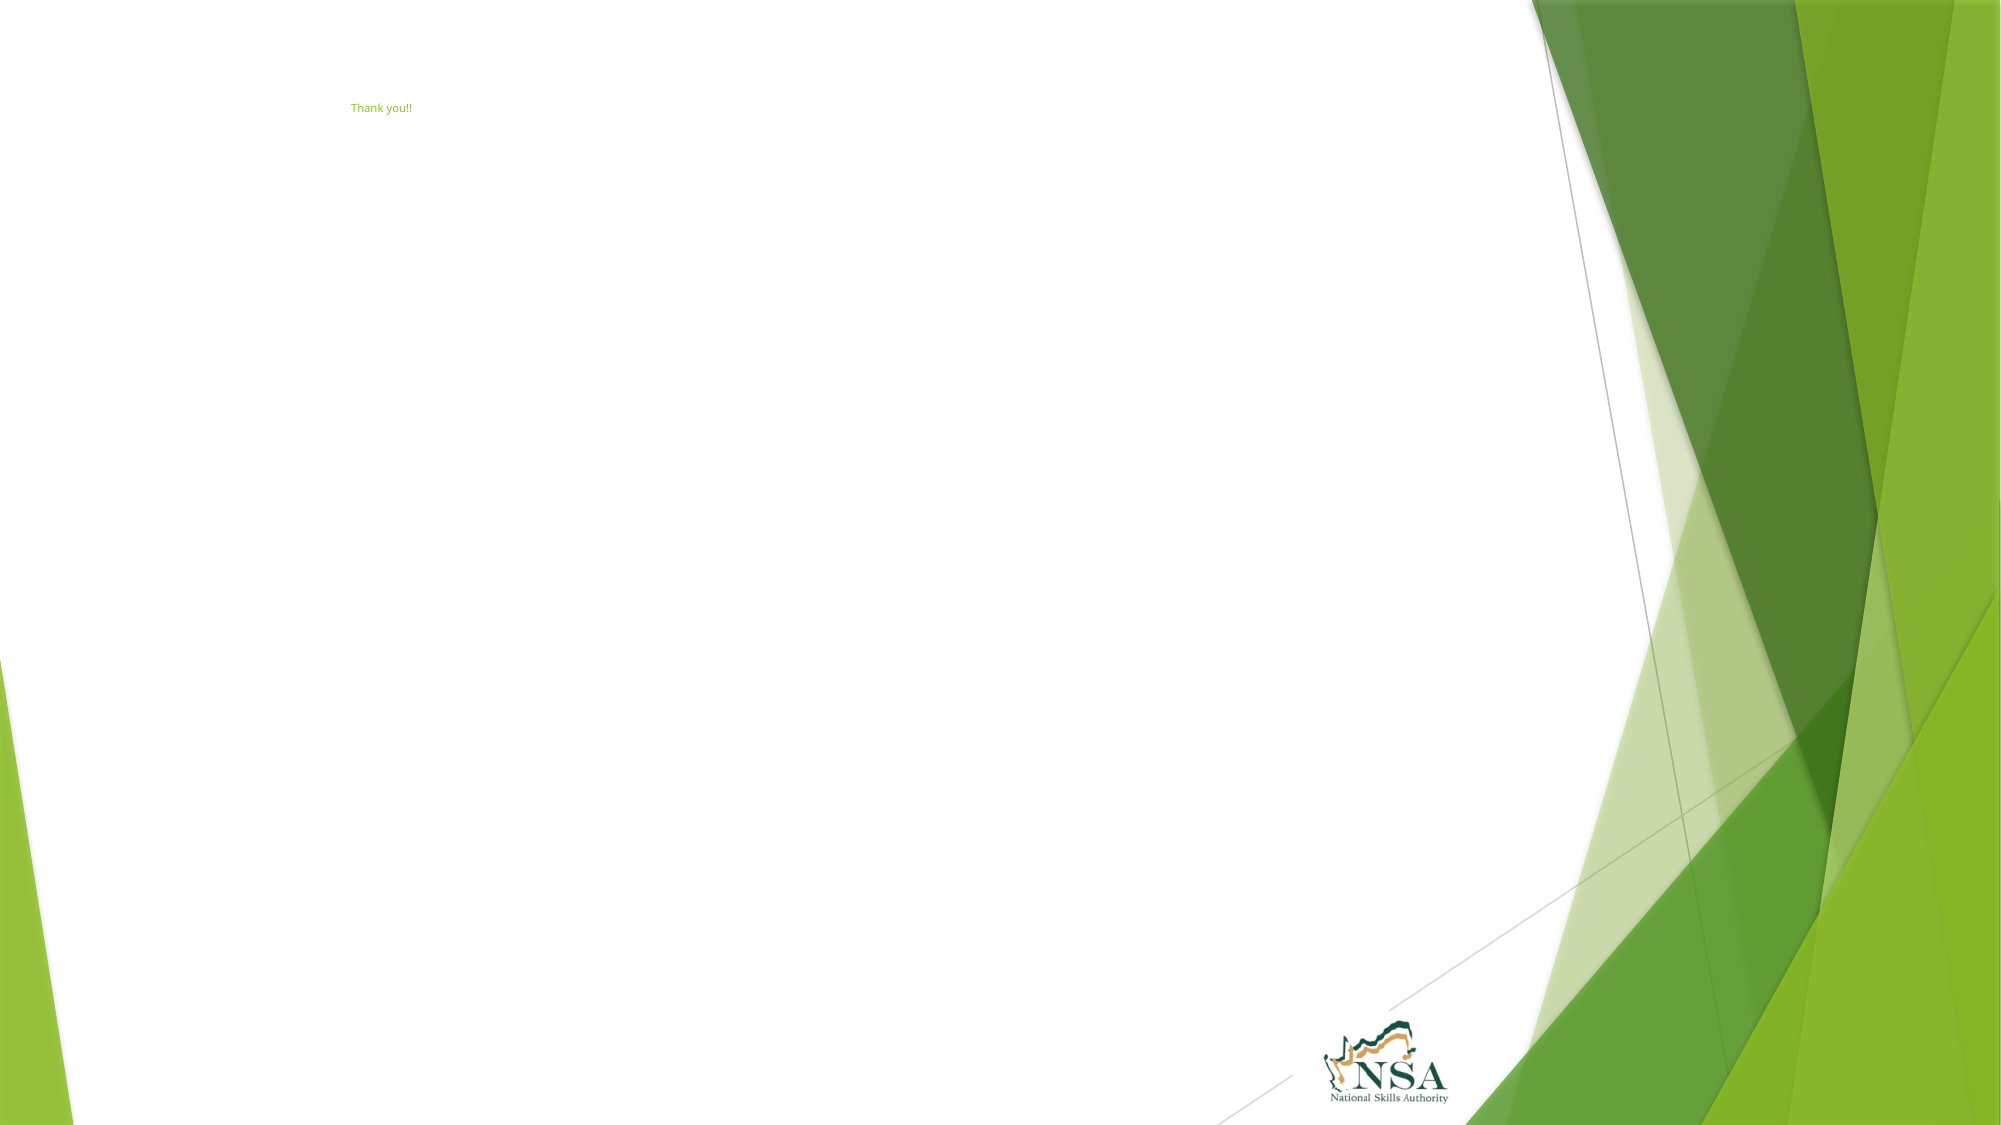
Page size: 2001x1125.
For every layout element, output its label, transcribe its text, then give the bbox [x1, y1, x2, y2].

picture [1292, 1010, 1466, 1120]
title Thank you!! [111, 13, 1522, 127]
